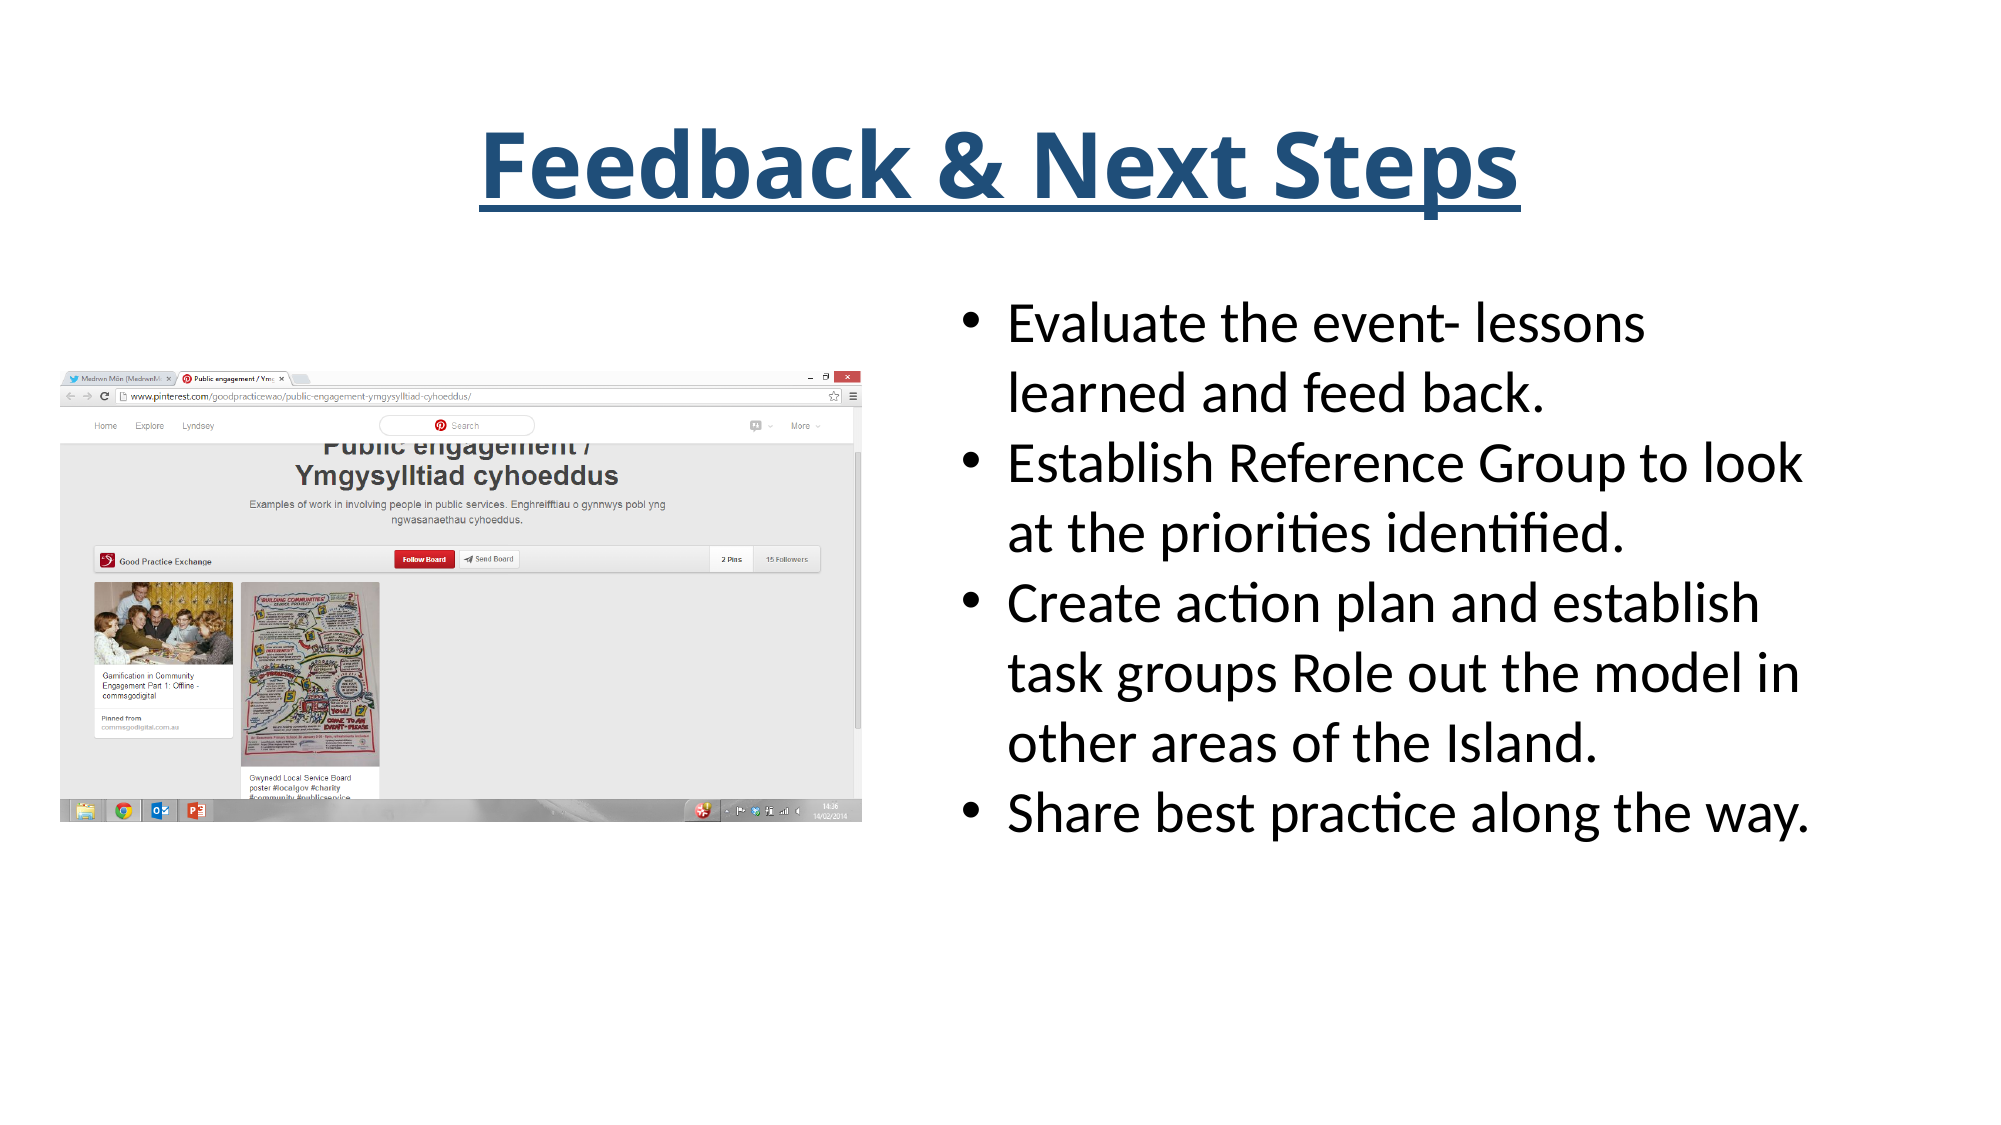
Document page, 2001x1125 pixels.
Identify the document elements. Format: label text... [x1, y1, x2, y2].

text_box Evaluate the event- lessons learned and feed back. Establish Reference Group to look at the priorities identified. Create action plan and establish task groups Role out the model in other areas of the Island. Share best practice along the way. [946, 277, 1832, 977]
title Feedback & Next Steps [137, 59, 1863, 278]
picture [60, 371, 862, 822]
